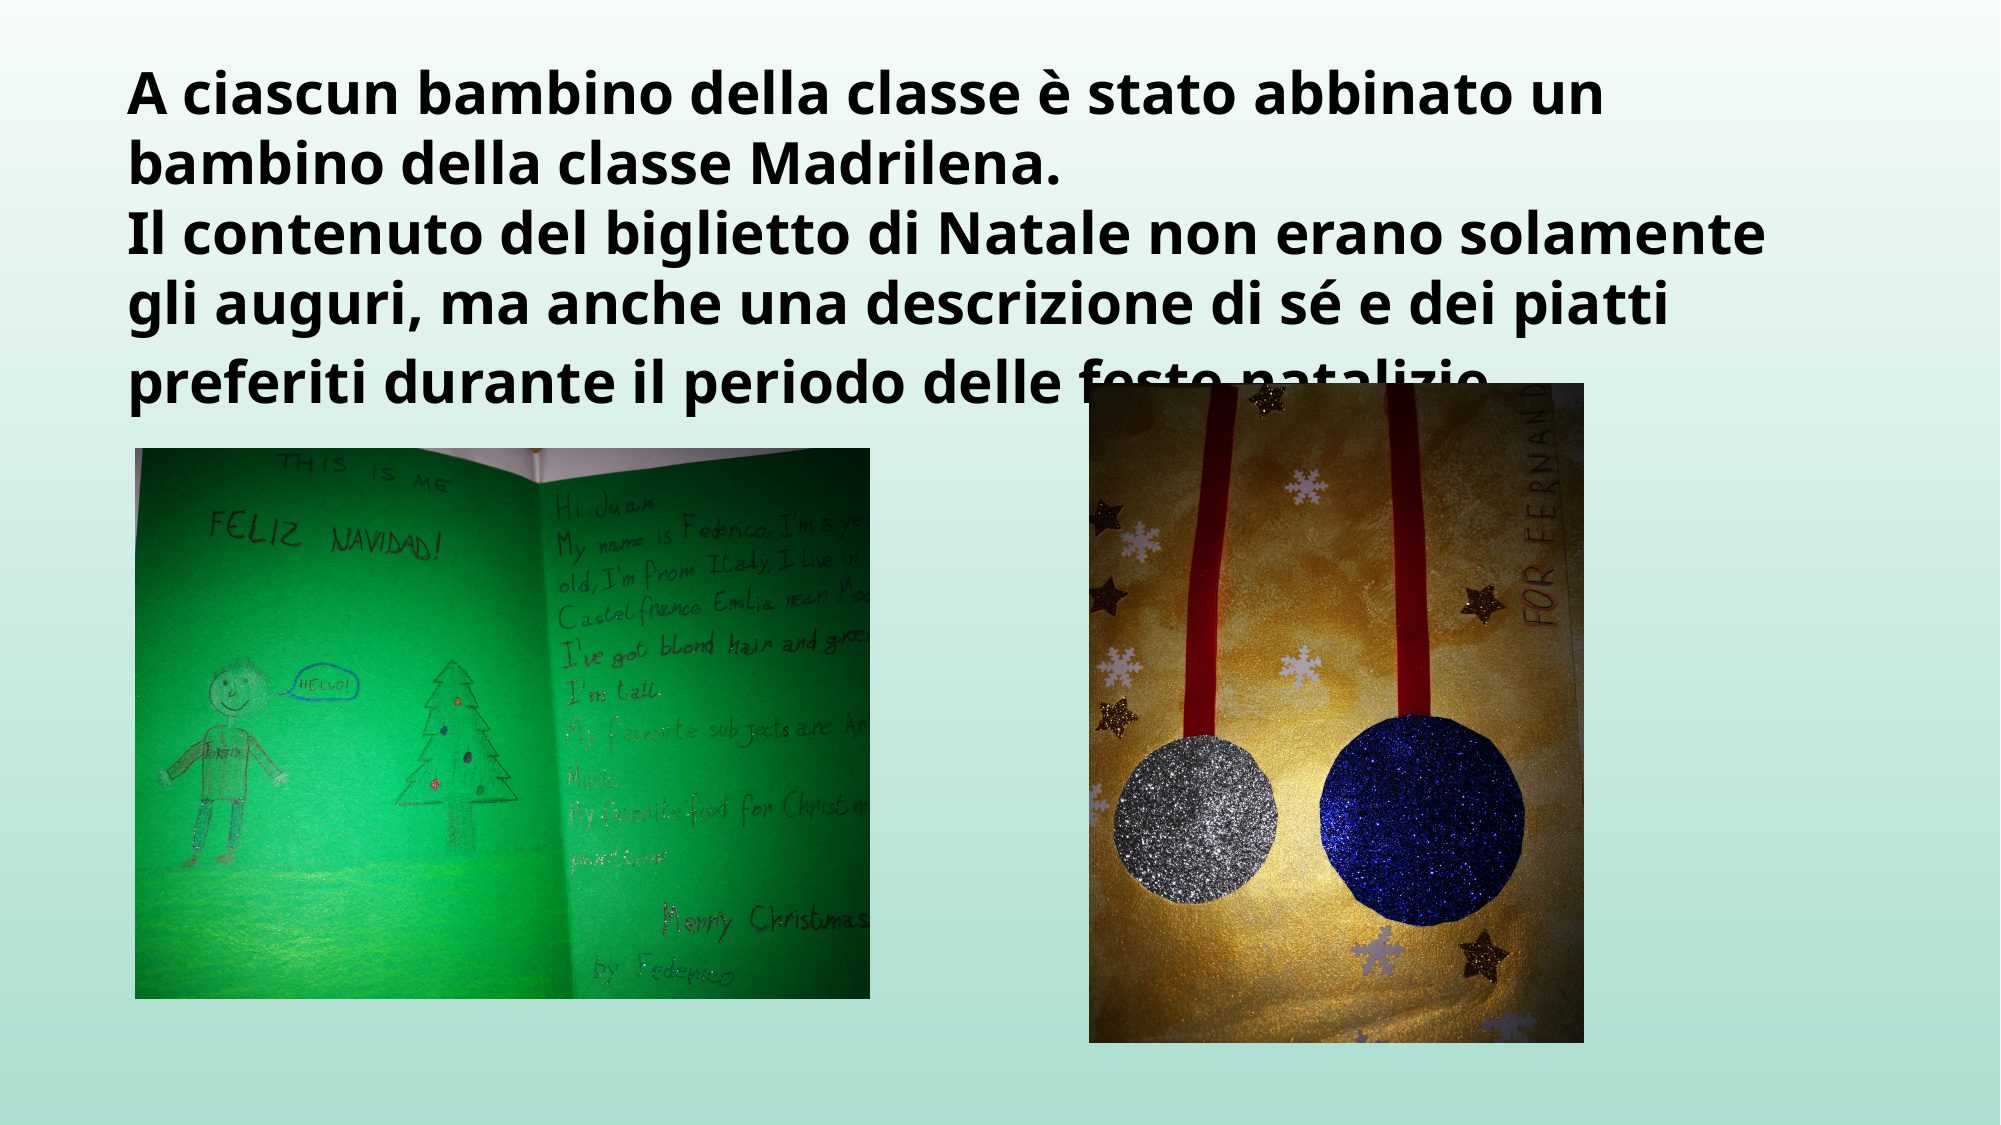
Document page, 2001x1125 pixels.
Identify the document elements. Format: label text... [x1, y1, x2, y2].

picture [1089, 383, 1584, 1043]
picture [135, 448, 870, 999]
text_box A ciascun bambino della classe è stato abbinato un bambino della classe Madrilena. Il contenuto del biglietto di Natale non erano solamente gli auguri, ma anche una descrizione di sé e dei piatti preferiti durante il periodo delle feste natalizie. [112, 49, 1847, 424]
